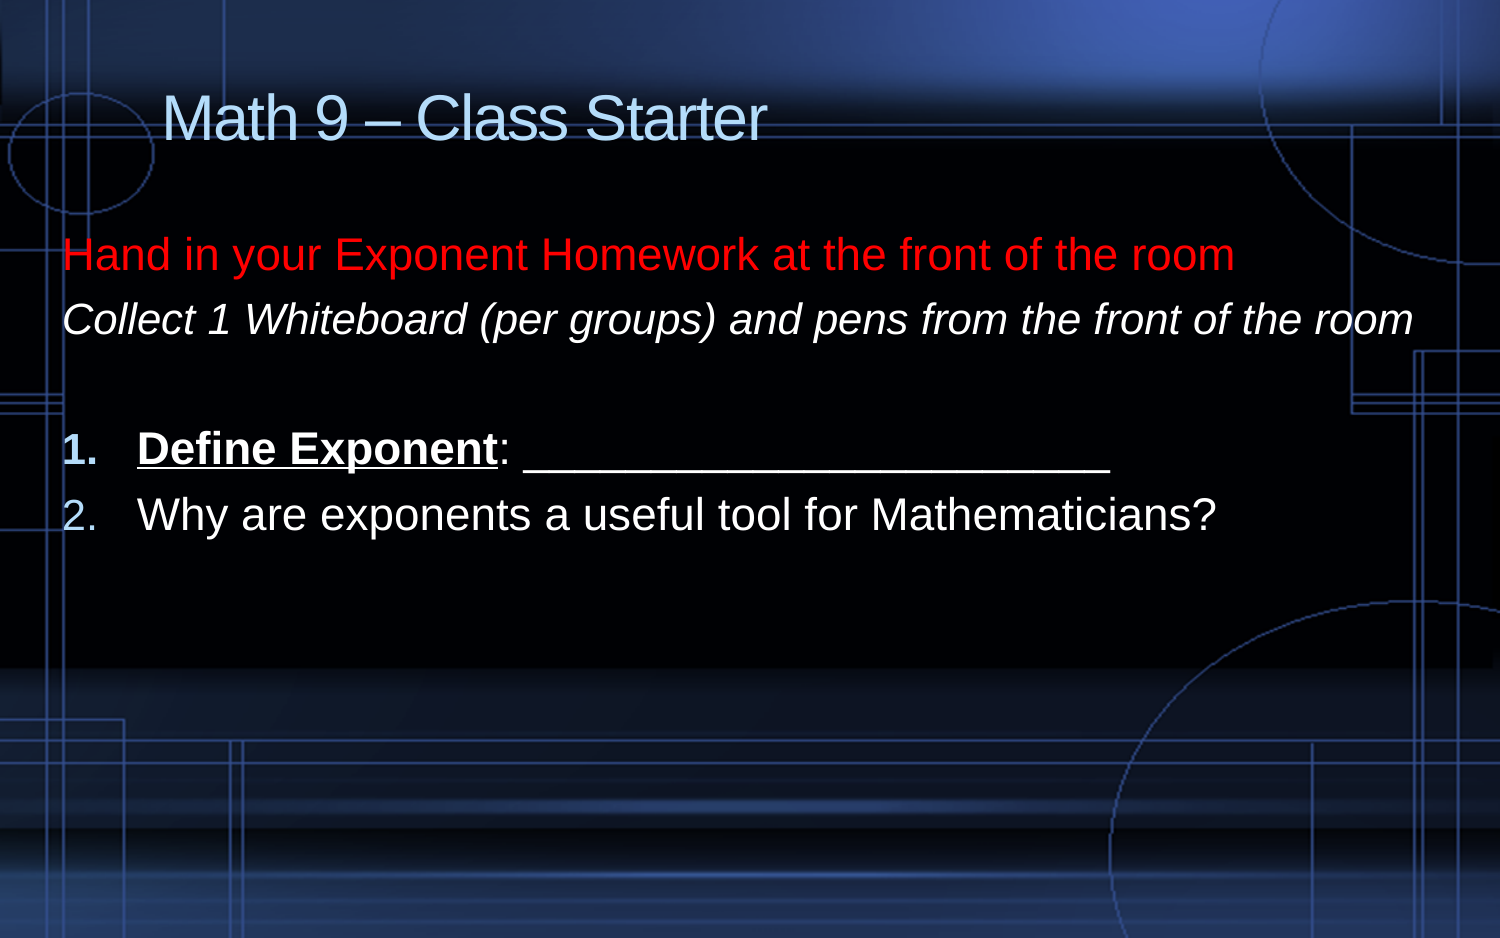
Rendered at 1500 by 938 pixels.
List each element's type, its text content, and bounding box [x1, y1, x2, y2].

title Math 9 – Class Starter [150, 69, 1425, 195]
picture [0, 0, 1500, 938]
list Hand in your Exponent Homework at the front of the room Collect 1 Whiteboard (per groups) and pens from the front of the room Define Exponent: _______________________ Why are exponents a useful tool for Mathematicians? [41, 218, 1451, 806]
